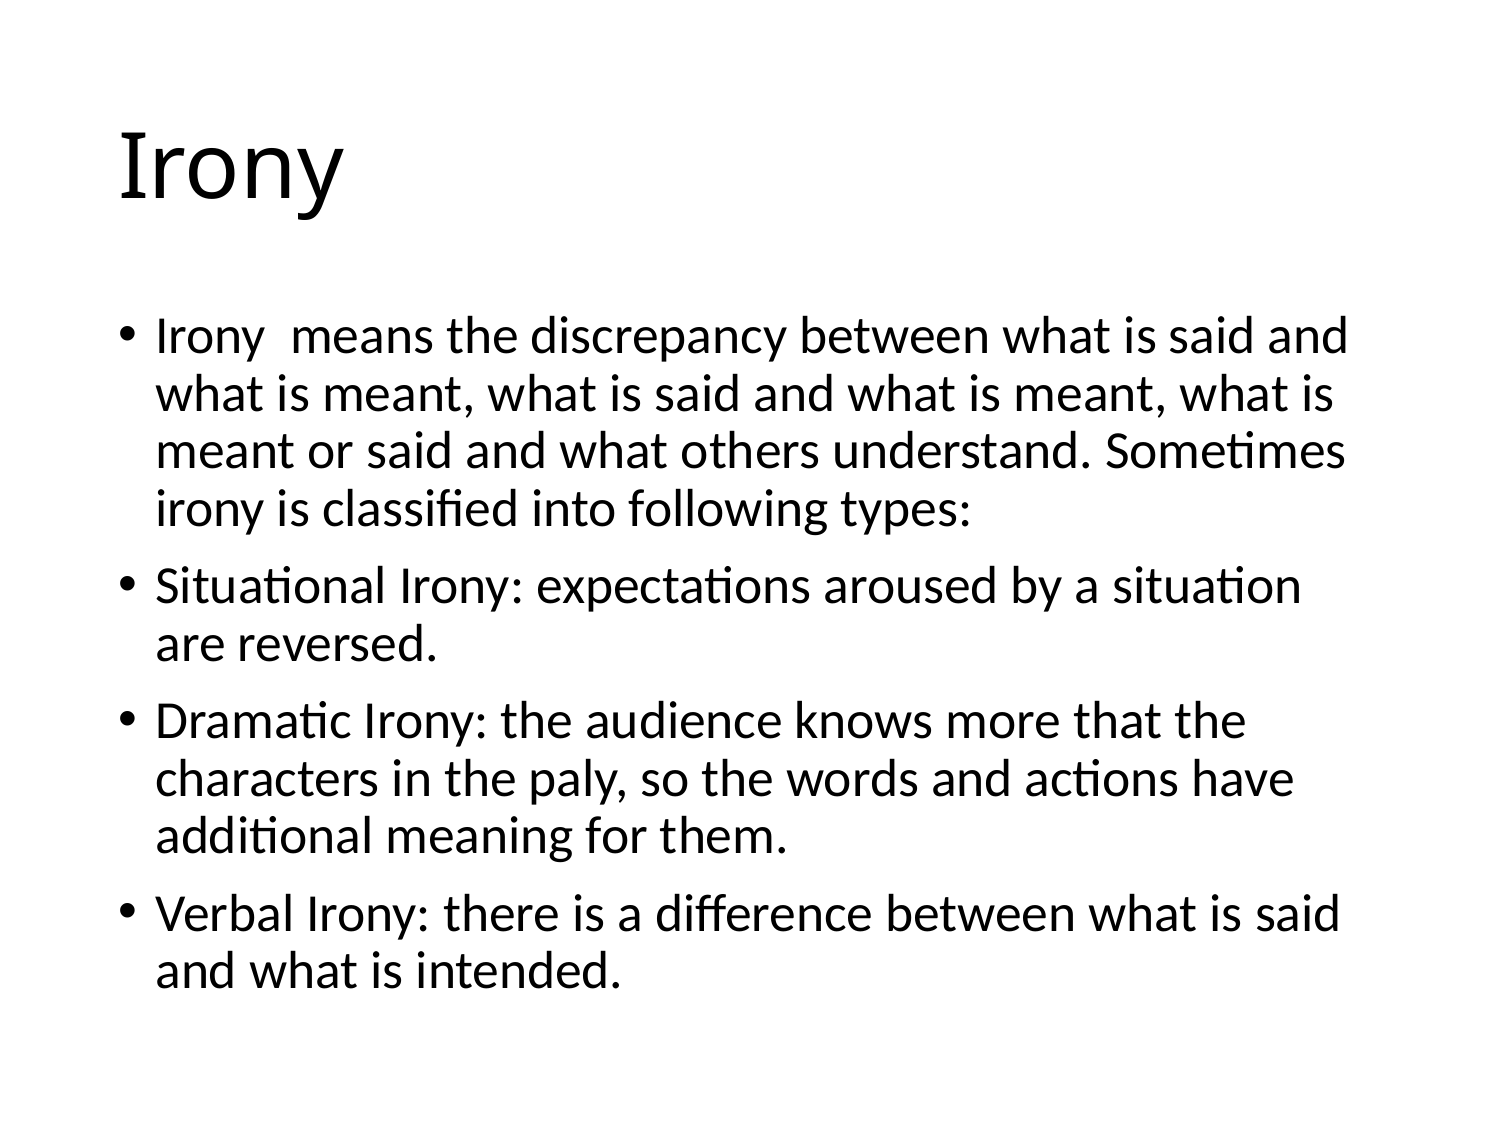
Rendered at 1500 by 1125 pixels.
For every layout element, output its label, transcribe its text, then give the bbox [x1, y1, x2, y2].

list Irony means the discrepancy between what is said and what is meant, what is said and what is meant, what is meant or said and what others understand. Sometimes irony is classified into following types: Situational Irony: expectations aroused by a situation are reversed. Dramatic Irony: the audience knows more that the characters in the paly, so the words and actions have additional meaning for them. Verbal Irony: there is a difference between what is said and what is intended. [103, 299, 1397, 1014]
title Irony [103, 59, 1397, 278]
